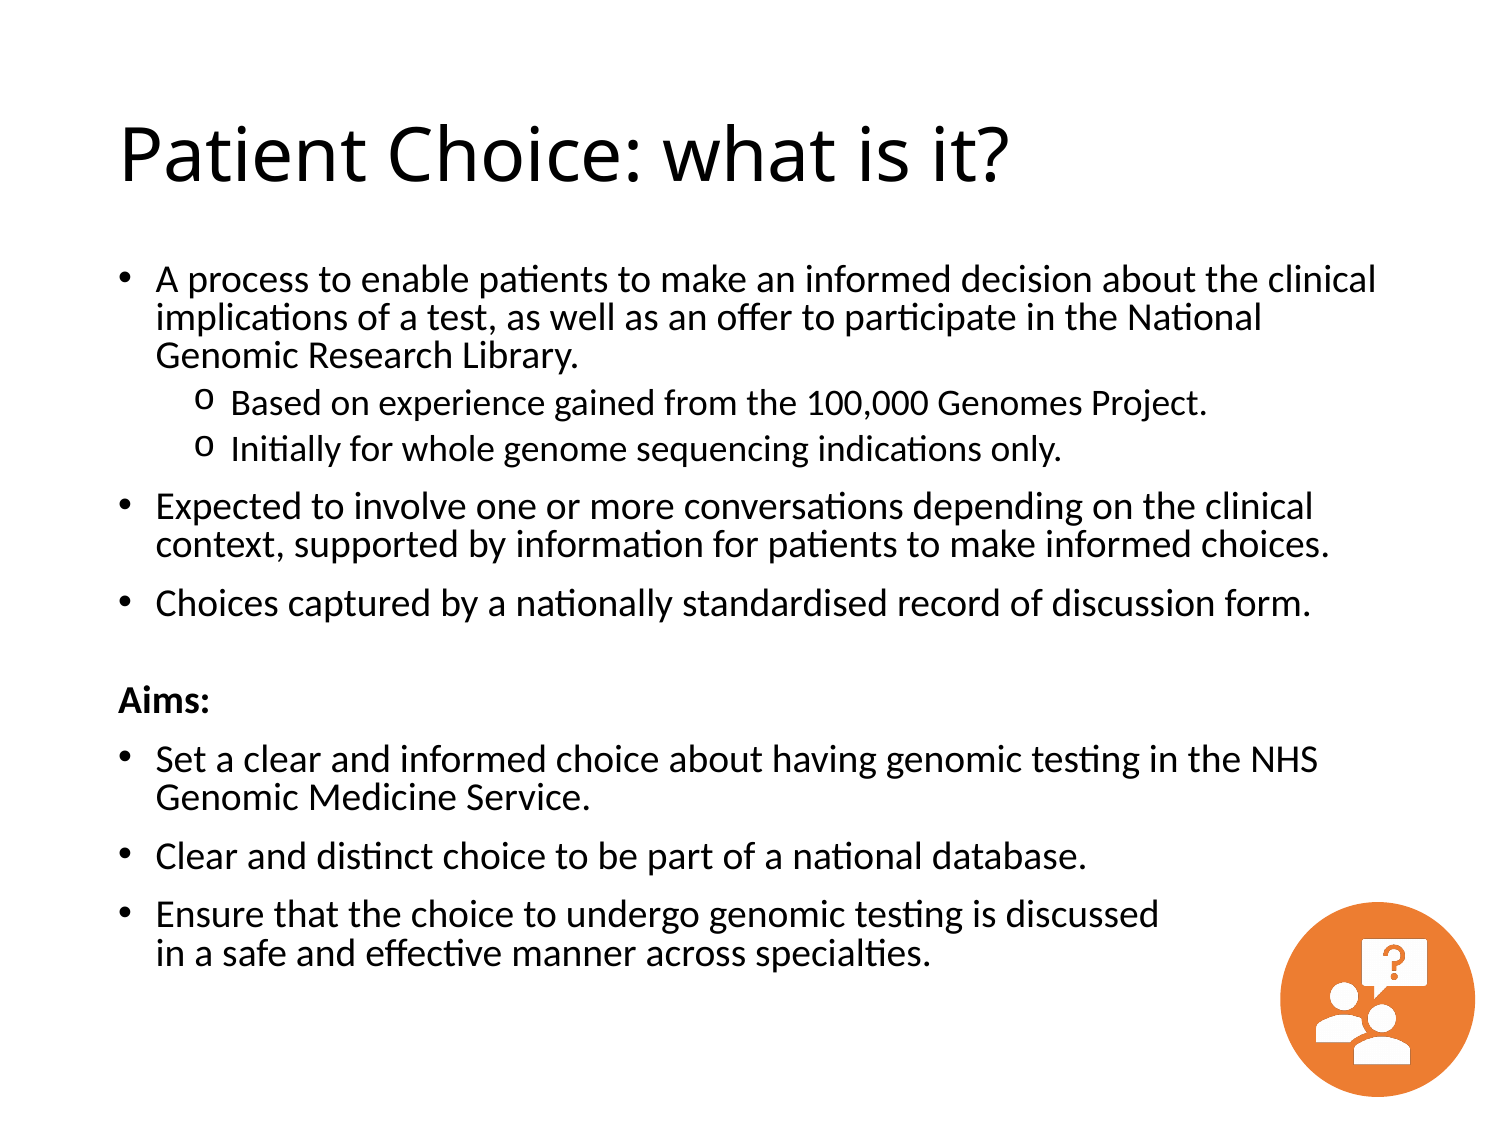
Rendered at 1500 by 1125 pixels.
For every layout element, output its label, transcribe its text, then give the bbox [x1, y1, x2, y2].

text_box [1280, 902, 1476, 1097]
list A process to enable patients to make an informed decision about the clinical implications of a test, as well as an offer to participate in the National Genomic Research Library. Based on experience gained from the 100,000 Genomes Project. Initially for whole genome sequencing indications only. Expected to involve one or more conversations depending on the clinical context, supported by information for patients to make informed choices. Choices captured by a nationally standardised record of discussion form. Aims: Set a clear and informed choice about having genomic testing in the NHS Genomic Medicine Service. Clear and distinct choice to be part of a national database. Ensure that the choice to undergo genomic testing is discussed in a safe and effective manner across specialties. [103, 254, 1397, 1054]
title Patient Choice: what is it? [103, 48, 1397, 254]
